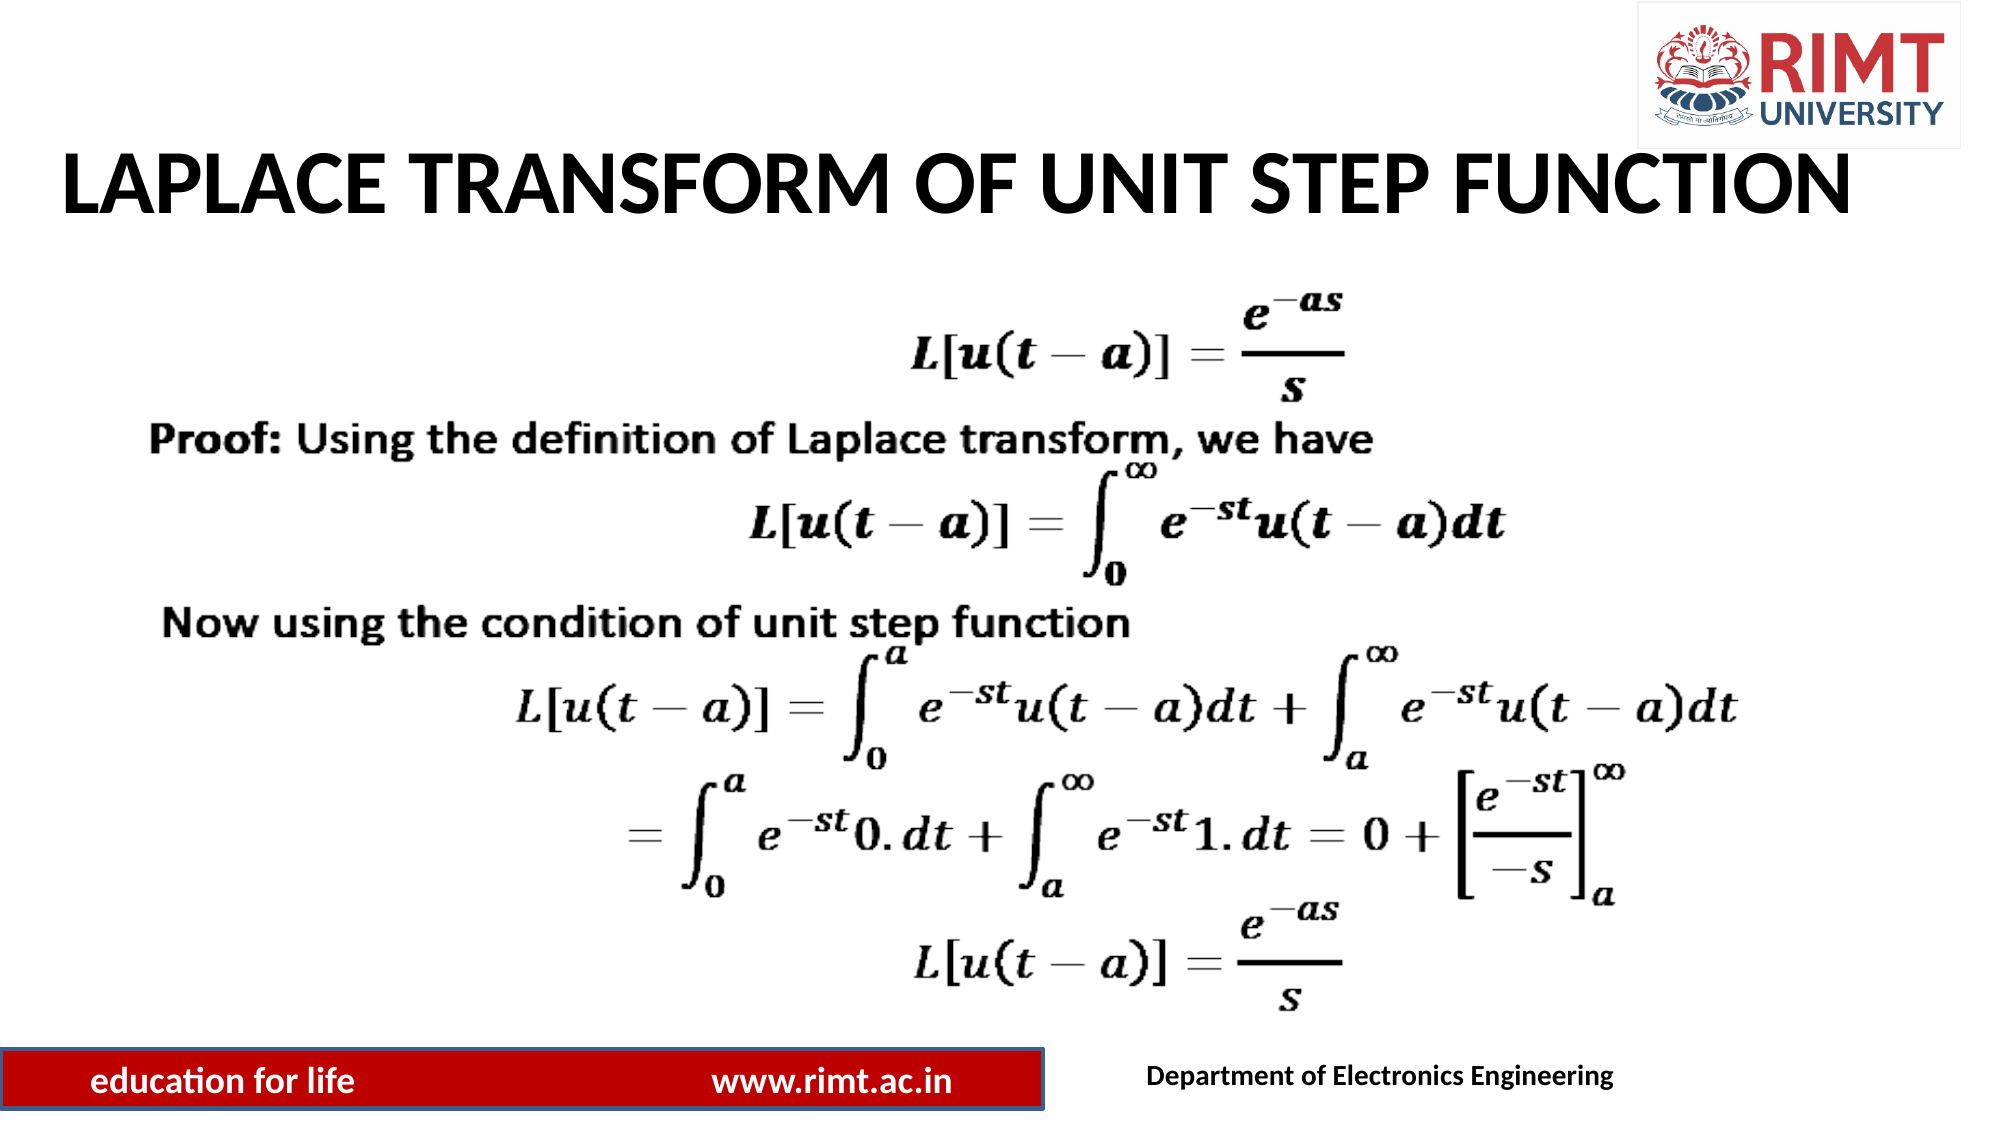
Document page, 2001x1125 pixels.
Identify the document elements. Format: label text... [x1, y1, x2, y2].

text_box Department of Electronics Engineering [1042, 1044, 1718, 1104]
picture [1637, 1, 1961, 149]
title LAPLACE TRANSFORM OF UNIT STEP FUNCTION [0, 73, 1915, 277]
text_box education for life www.rimt.ac.in [0, 1047, 1045, 1111]
picture [73, 283, 1856, 1020]
